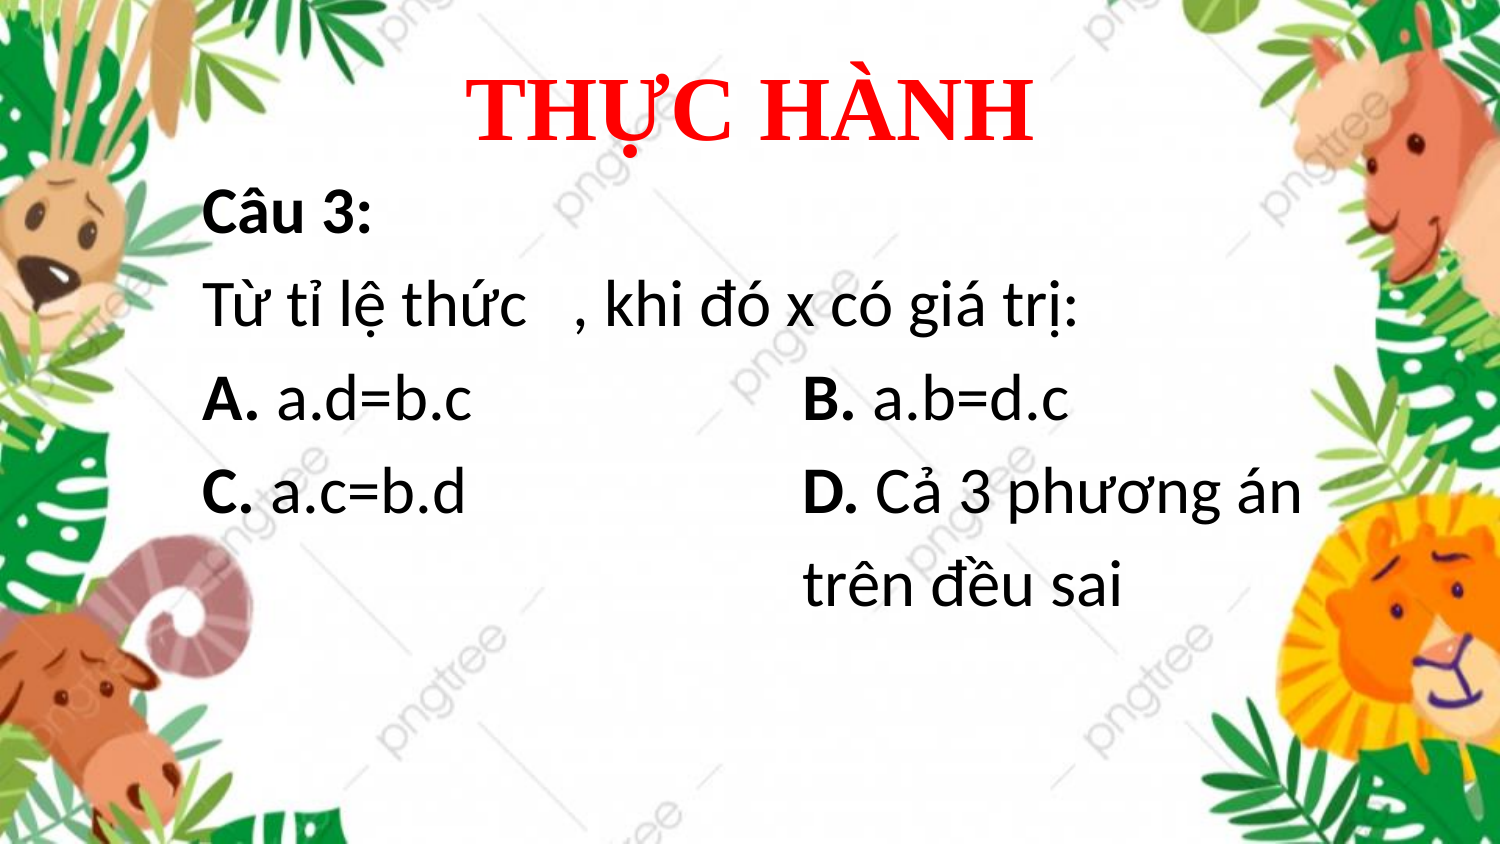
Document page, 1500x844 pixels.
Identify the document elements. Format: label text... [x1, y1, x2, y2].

picture [0, 0, 1500, 844]
title THỰC HÀNH [75, 33, 1425, 175]
